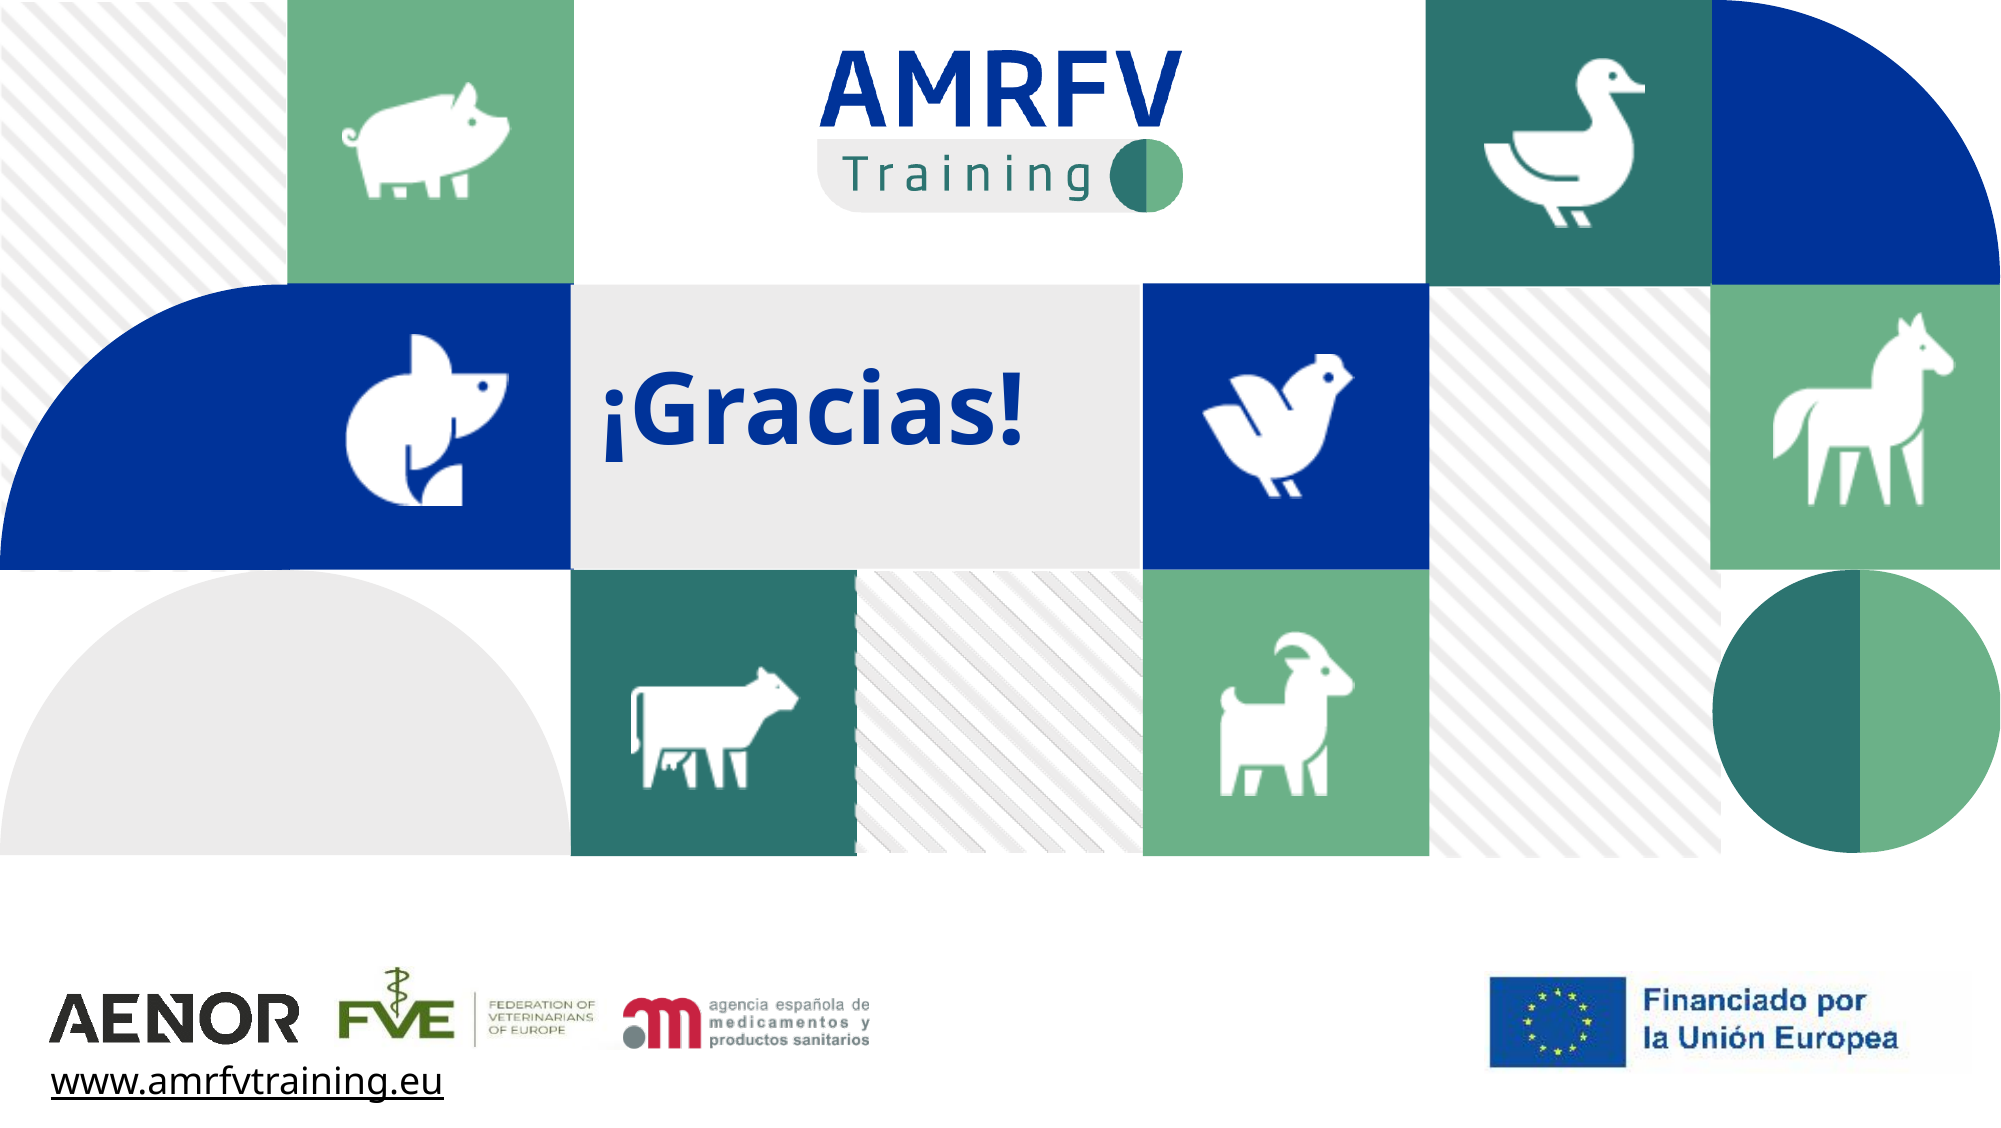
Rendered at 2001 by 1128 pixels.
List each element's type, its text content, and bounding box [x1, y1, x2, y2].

picture [1425, 288, 1721, 858]
picture [0, 2, 286, 543]
picture [345, 334, 509, 506]
picture [342, 82, 512, 200]
picture [1220, 631, 1355, 796]
picture [854, 571, 1142, 853]
list ¡Gracias! [585, 337, 1159, 466]
picture [0, 945, 878, 1050]
picture [1773, 312, 1956, 507]
picture [1484, 971, 1972, 1074]
picture [631, 666, 801, 790]
picture [817, 50, 1183, 213]
picture [1484, 58, 1645, 228]
picture [1202, 354, 1355, 499]
